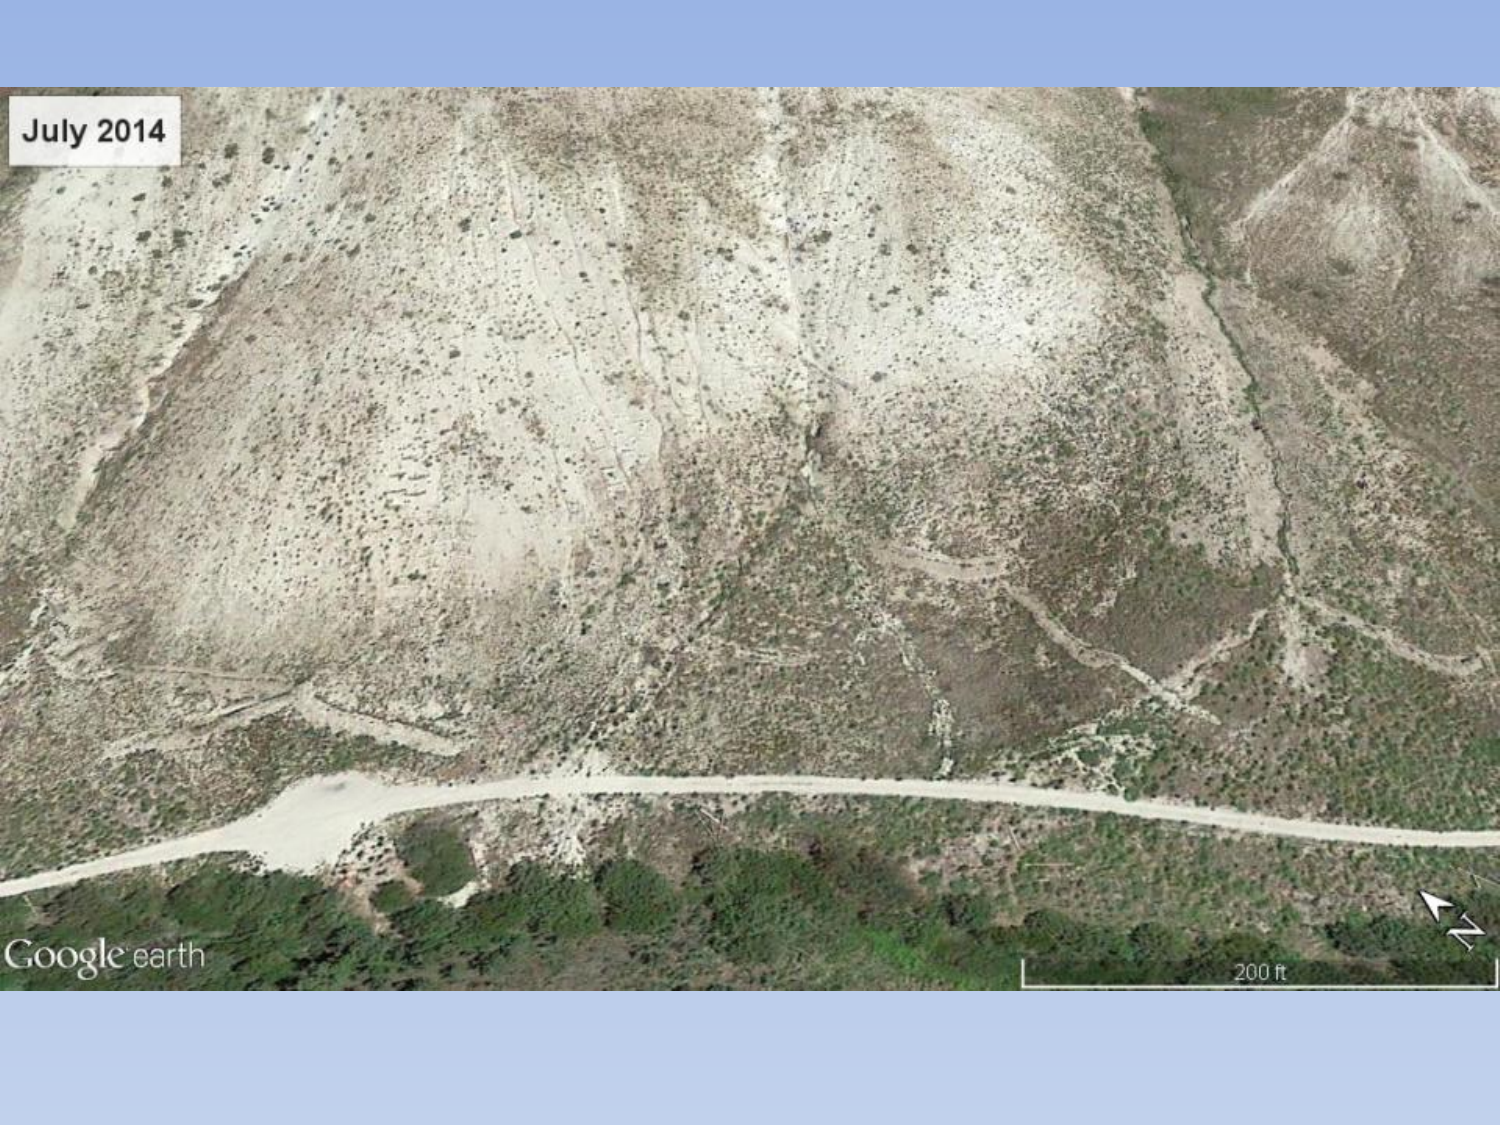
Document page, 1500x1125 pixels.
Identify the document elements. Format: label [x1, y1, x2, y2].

picture [0, 87, 1500, 991]
